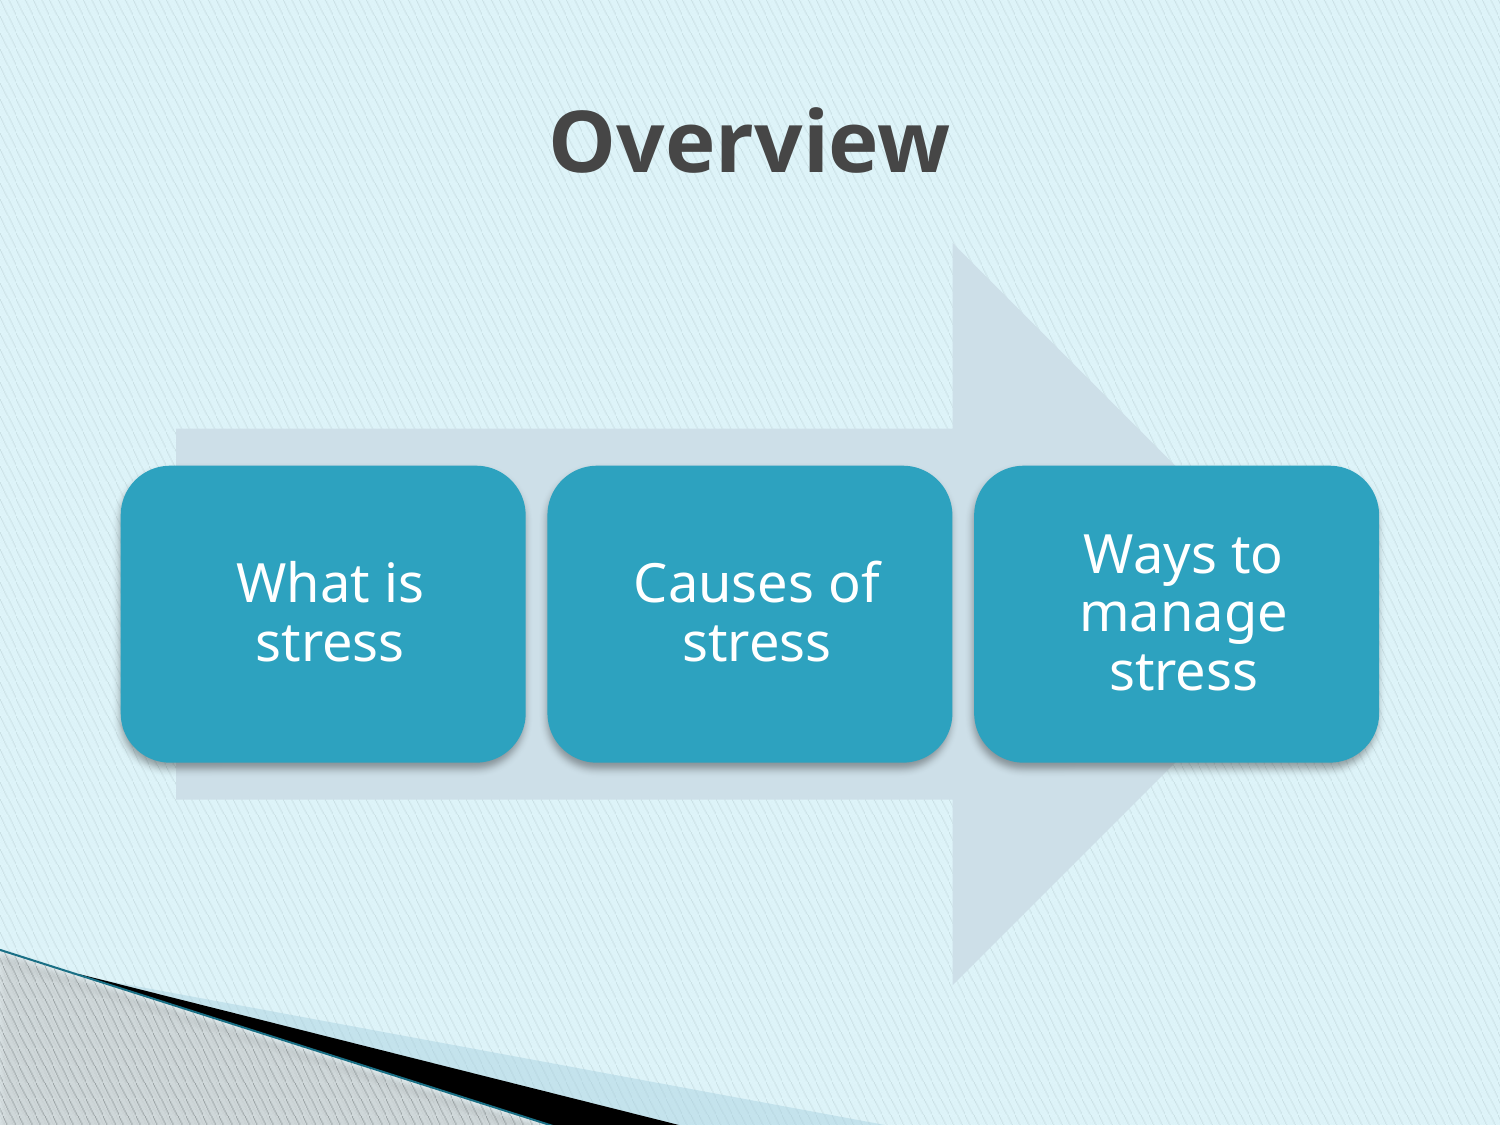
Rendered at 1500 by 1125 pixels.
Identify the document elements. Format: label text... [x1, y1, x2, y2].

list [74, 242, 1426, 986]
title Overview [75, 45, 1425, 233]
